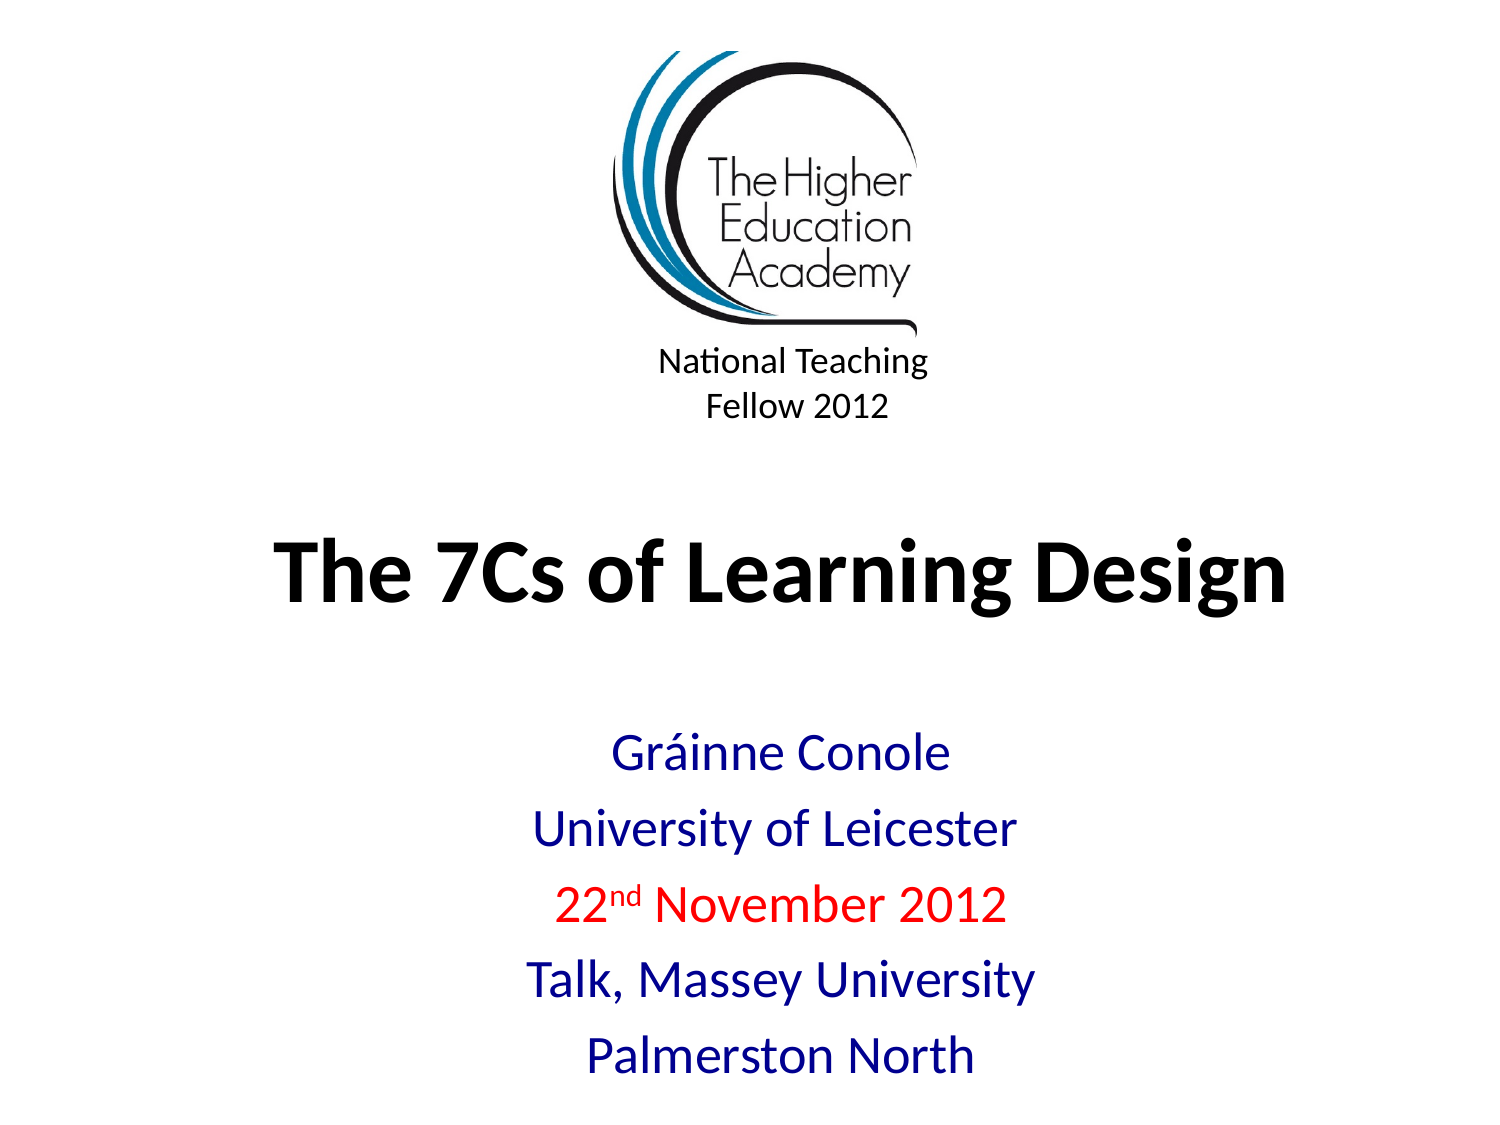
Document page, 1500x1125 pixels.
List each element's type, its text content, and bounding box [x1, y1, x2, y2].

title The 7Cs of Learning Design [63, 445, 1500, 687]
subtitle Gráinne Conole University of Leicester 22nd November 2012 Talk, Massey University Palmerston North [396, 709, 1168, 997]
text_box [612, 51, 952, 435]
